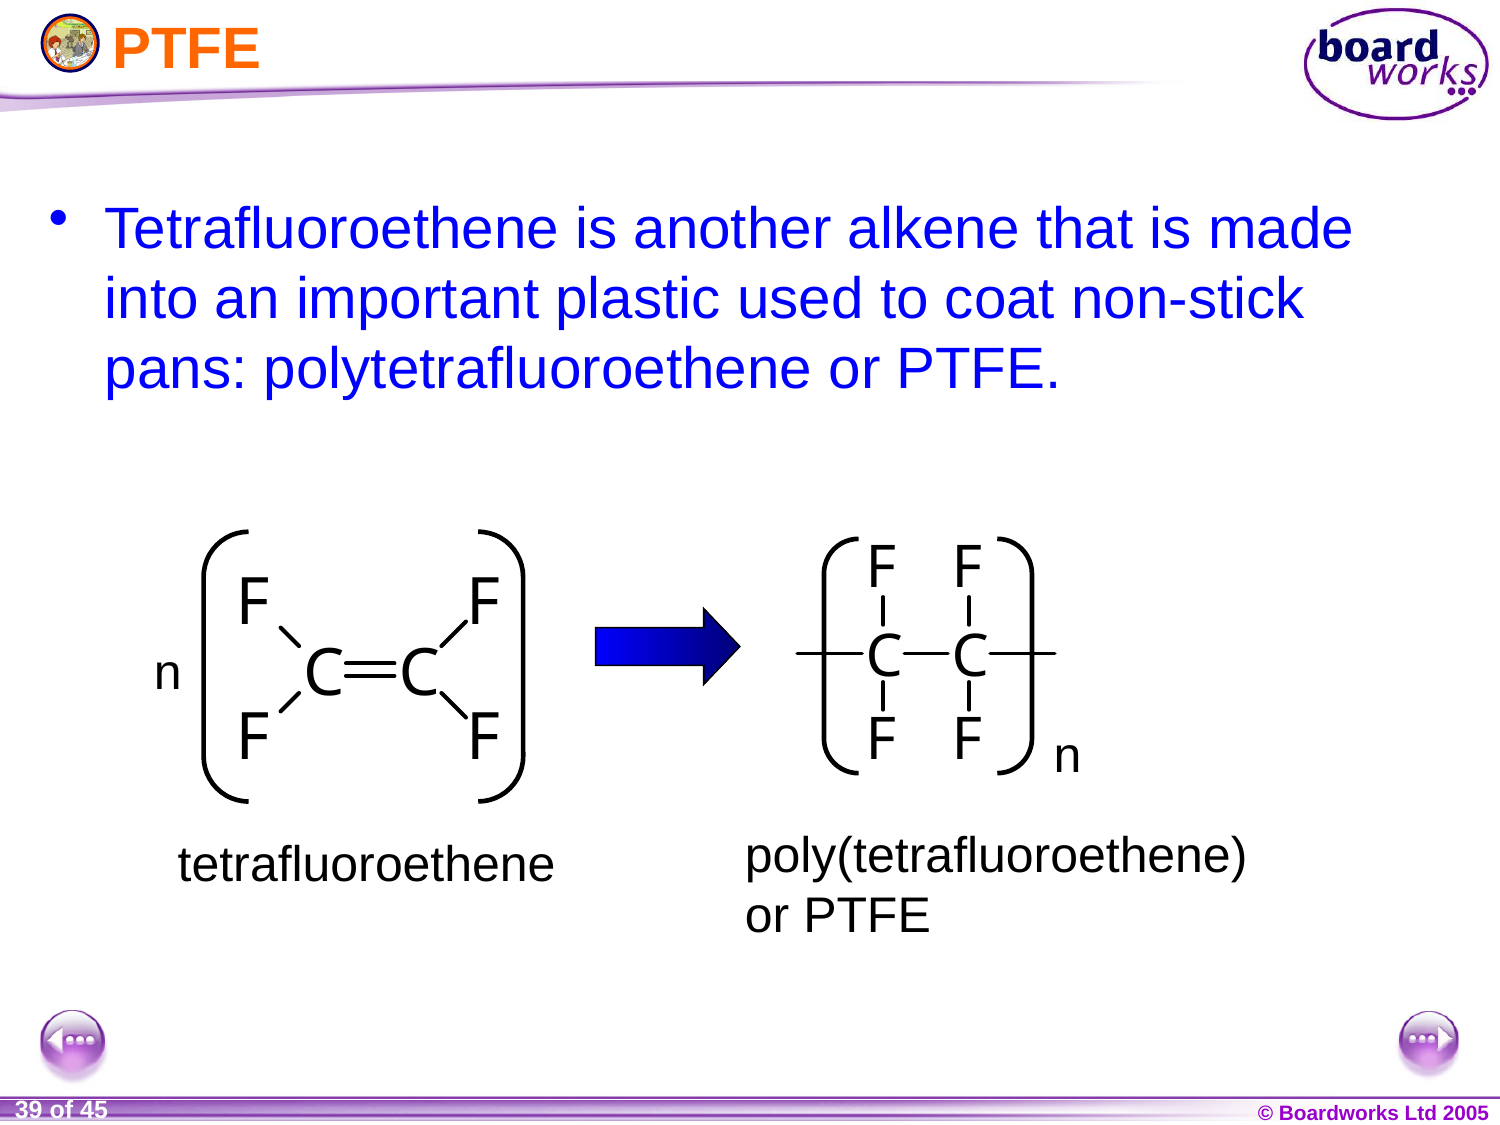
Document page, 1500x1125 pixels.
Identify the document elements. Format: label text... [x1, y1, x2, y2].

title PTFE [0, 2, 1282, 88]
picture [1293, 0, 1494, 123]
list Tetrafluoroethene is another alkene that is made into an important plastic used to coat non-stick pans: polytetrafluoroethene or PTFE. [33, 182, 1428, 436]
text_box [138, 509, 1264, 951]
picture [1387, 999, 1470, 1087]
picture [0, 999, 1500, 1121]
picture [0, 88, 1187, 114]
